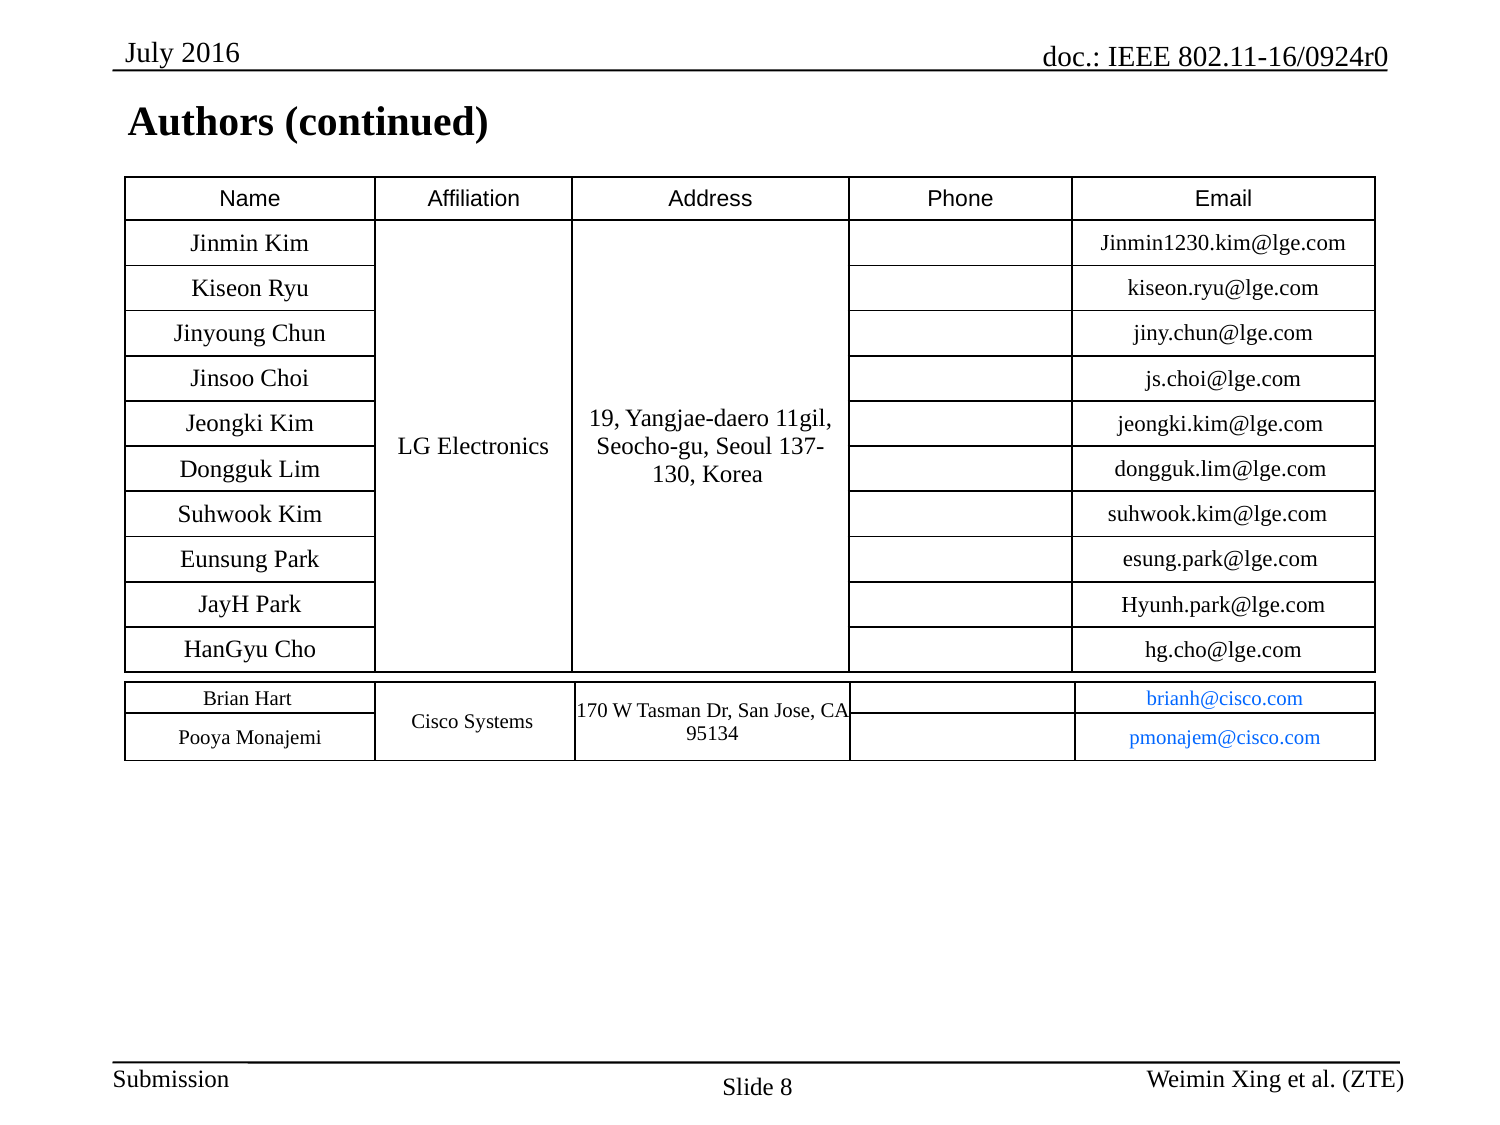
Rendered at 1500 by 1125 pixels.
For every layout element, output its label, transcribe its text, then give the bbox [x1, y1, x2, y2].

table_cell [850, 402, 1071, 445]
table_cell jeongki.kim@lge.com [1073, 402, 1374, 445]
table_header Affiliation [376, 178, 571, 219]
footer Weimin Xing et al. (ZTE) [1134, 1062, 1405, 1093]
table_cell dongguk.lim@lge.com [1073, 447, 1374, 490]
table_cell pmonajem@cisco.com [1076, 714, 1374, 760]
table_cell [851, 714, 1074, 760]
table_cell JayH Park [126, 583, 374, 626]
title Authors (continued) [112, 99, 1388, 138]
table_cell Jeongki Kim [126, 402, 374, 445]
table_cell Jinsoo Choi [126, 357, 374, 400]
table_cell kiseon.ryu@lge.com [1073, 266, 1374, 310]
table_cell esung.park@lge.com [1073, 537, 1374, 581]
table_cell Jinmin Kim [126, 221, 374, 265]
table_header Address [573, 178, 848, 219]
table_cell LG Electronics [376, 221, 571, 671]
table_header [851, 683, 1074, 712]
table_cell [850, 266, 1071, 310]
table_cell [850, 628, 1071, 671]
table_cell Hyunh.park@lge.com [1073, 583, 1374, 626]
slide_number Slide 8 [714, 1070, 801, 1100]
table_header Brian Hart [126, 683, 374, 712]
table_cell [850, 357, 1071, 400]
table_header Email [1073, 178, 1374, 219]
table_cell Eunsung Park [126, 537, 374, 581]
table_cell [850, 583, 1071, 626]
table_cell Jinyoung Chun [126, 311, 374, 355]
table_cell Suhwook Kim [126, 492, 374, 536]
table_cell [850, 447, 1071, 490]
table_header Name [126, 178, 374, 219]
table_cell Jinmin1230.kim@lge.com [1073, 221, 1374, 265]
table_cell 19, Yangjae-daero 11gil, Seocho-gu, Seoul 137-130, Korea [573, 221, 848, 671]
table_cell js.choi@lge.com [1073, 357, 1374, 400]
table_cell [850, 311, 1071, 355]
table_header brianh@cisco.com [1076, 683, 1374, 712]
table_cell [850, 221, 1071, 265]
table_header 170 W Tasman Dr, San Jose, CA 95134 [576, 683, 849, 760]
table_cell Pooya Monajemi [126, 714, 374, 760]
table_cell Dongguk Lim [126, 447, 374, 490]
table_cell Kiseon Ryu [126, 266, 374, 310]
table_header Cisco Systems [376, 683, 574, 760]
table_cell hg.cho@lge.com [1073, 628, 1374, 671]
table_cell suhwook.kim@lge.com [1073, 492, 1374, 536]
table_cell jiny.chun@lge.com [1073, 311, 1374, 355]
table_cell [850, 492, 1071, 536]
table_header Phone [850, 178, 1071, 219]
table_cell HanGyu Cho [126, 628, 374, 671]
table_cell [850, 537, 1071, 581]
